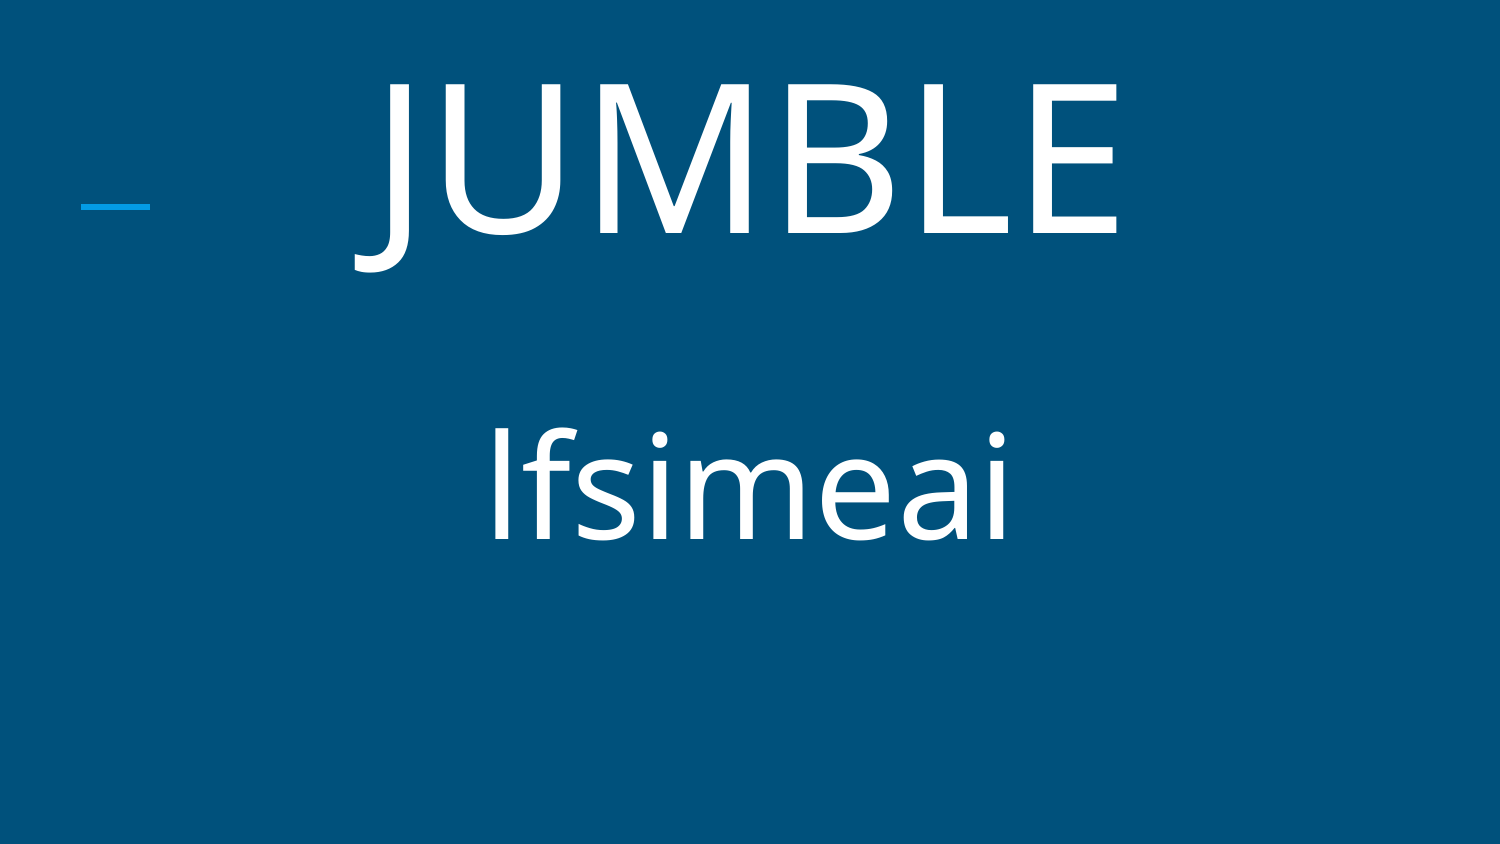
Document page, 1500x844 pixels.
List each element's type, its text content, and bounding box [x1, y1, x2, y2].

picture [542, 85, 560, 177]
picture [925, 85, 942, 177]
picture [789, 85, 889, 177]
picture [391, 85, 408, 177]
list lfsimeai [63, 267, 1437, 773]
picture [1034, 85, 1116, 177]
title JUMBLE [63, 177, 1437, 267]
picture [446, 85, 464, 177]
picture [601, 85, 662, 177]
picture [687, 85, 748, 177]
